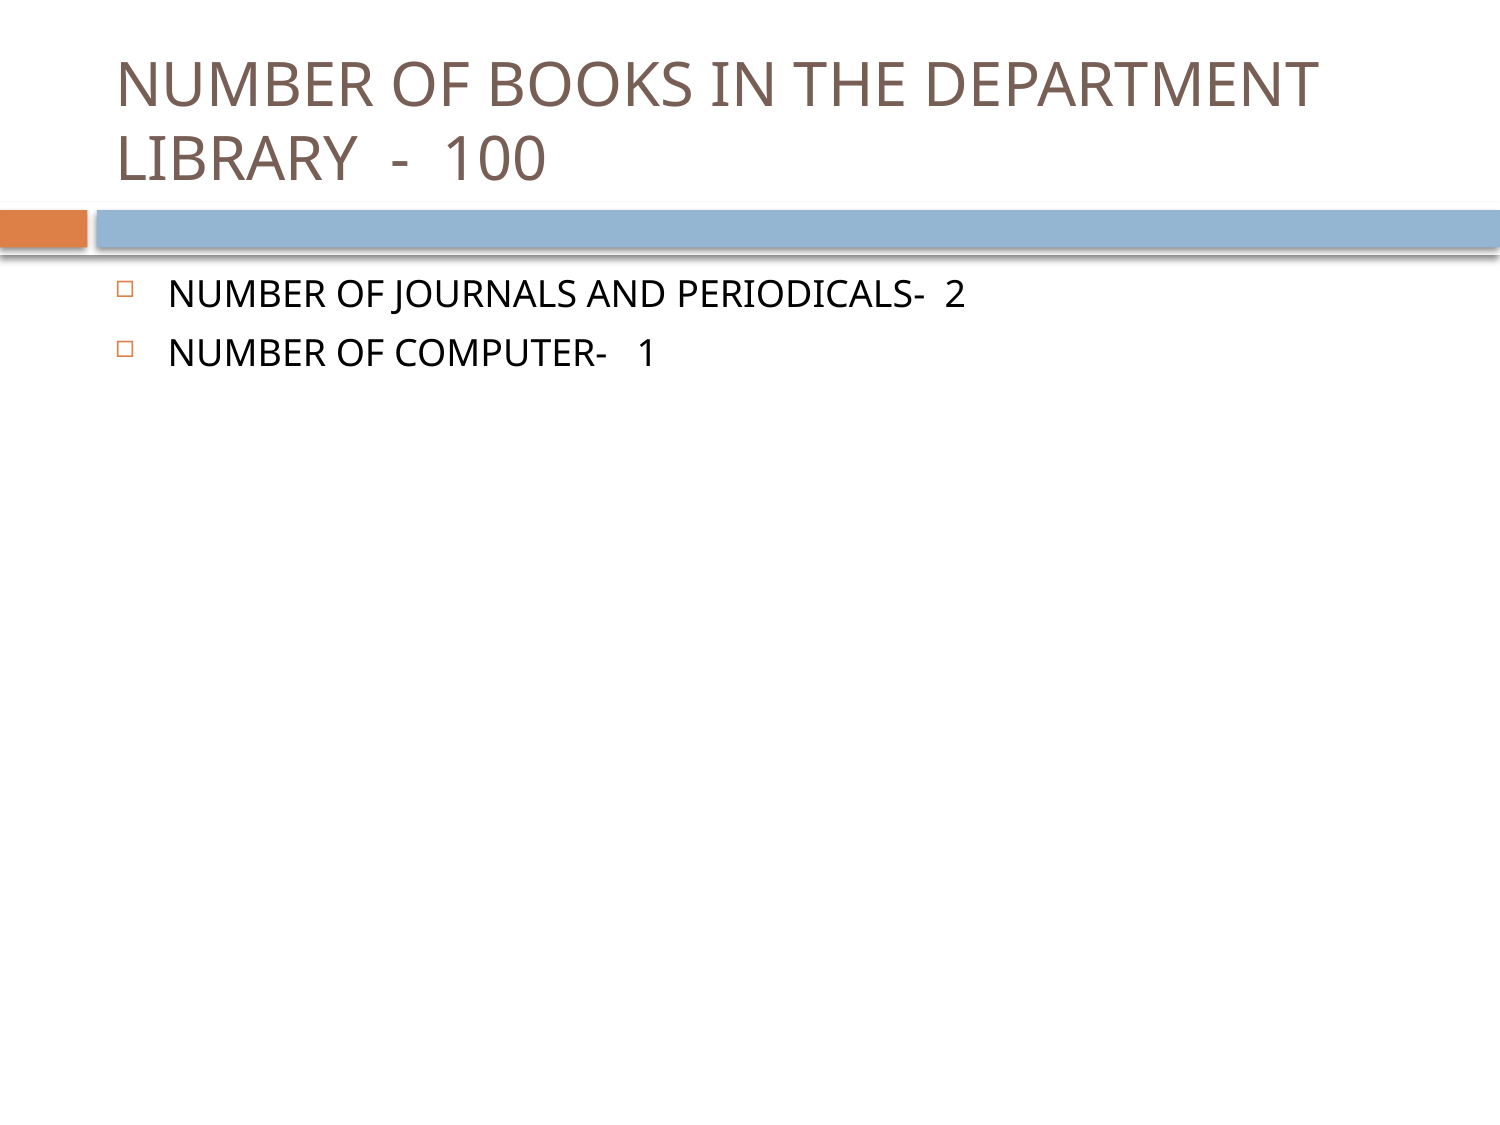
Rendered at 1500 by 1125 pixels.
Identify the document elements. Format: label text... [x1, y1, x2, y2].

list NUMBER OF JOURNALS AND PERIODICALS- 2 NUMBER OF COMPUTER- 1 [100, 262, 1438, 1000]
title NUMBER OF BOOKS IN THE DEPARTMENT LIBRARY - 100 [100, 37, 1438, 200]
